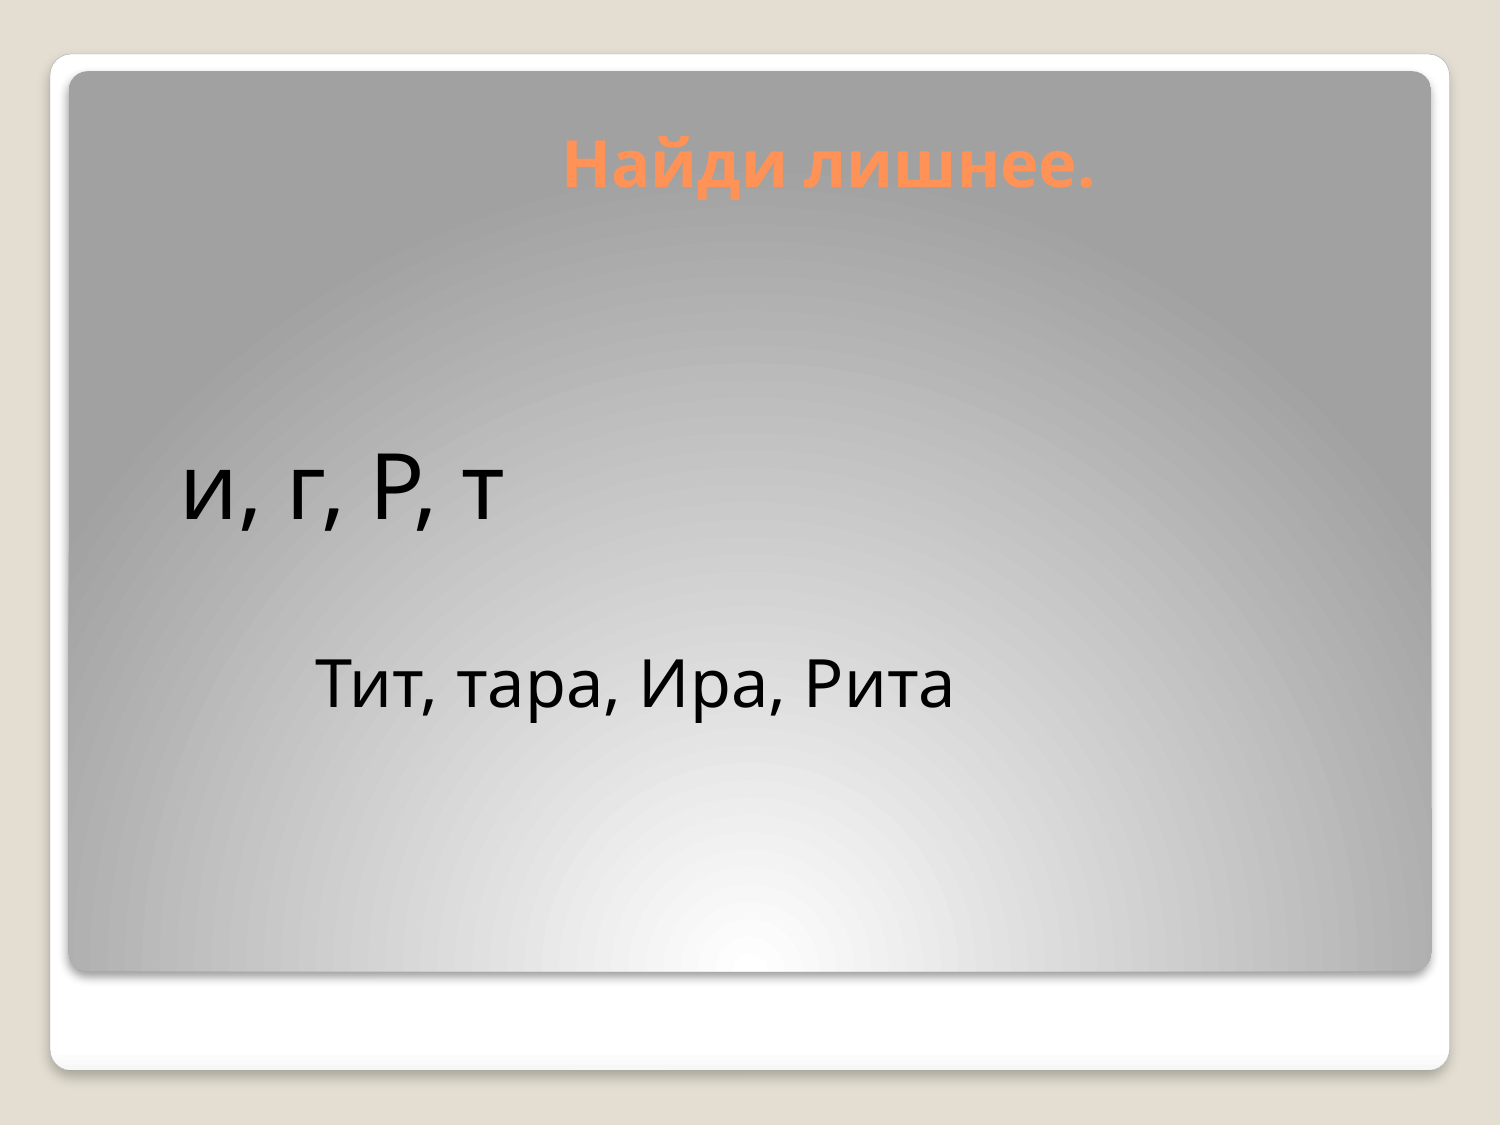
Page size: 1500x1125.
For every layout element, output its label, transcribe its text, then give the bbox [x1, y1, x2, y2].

text_box и, г, Р, т [88, 420, 597, 546]
title Найди лишнее. [157, 113, 1500, 287]
text_box Тит, тара, Ира, Рита [301, 633, 1069, 728]
